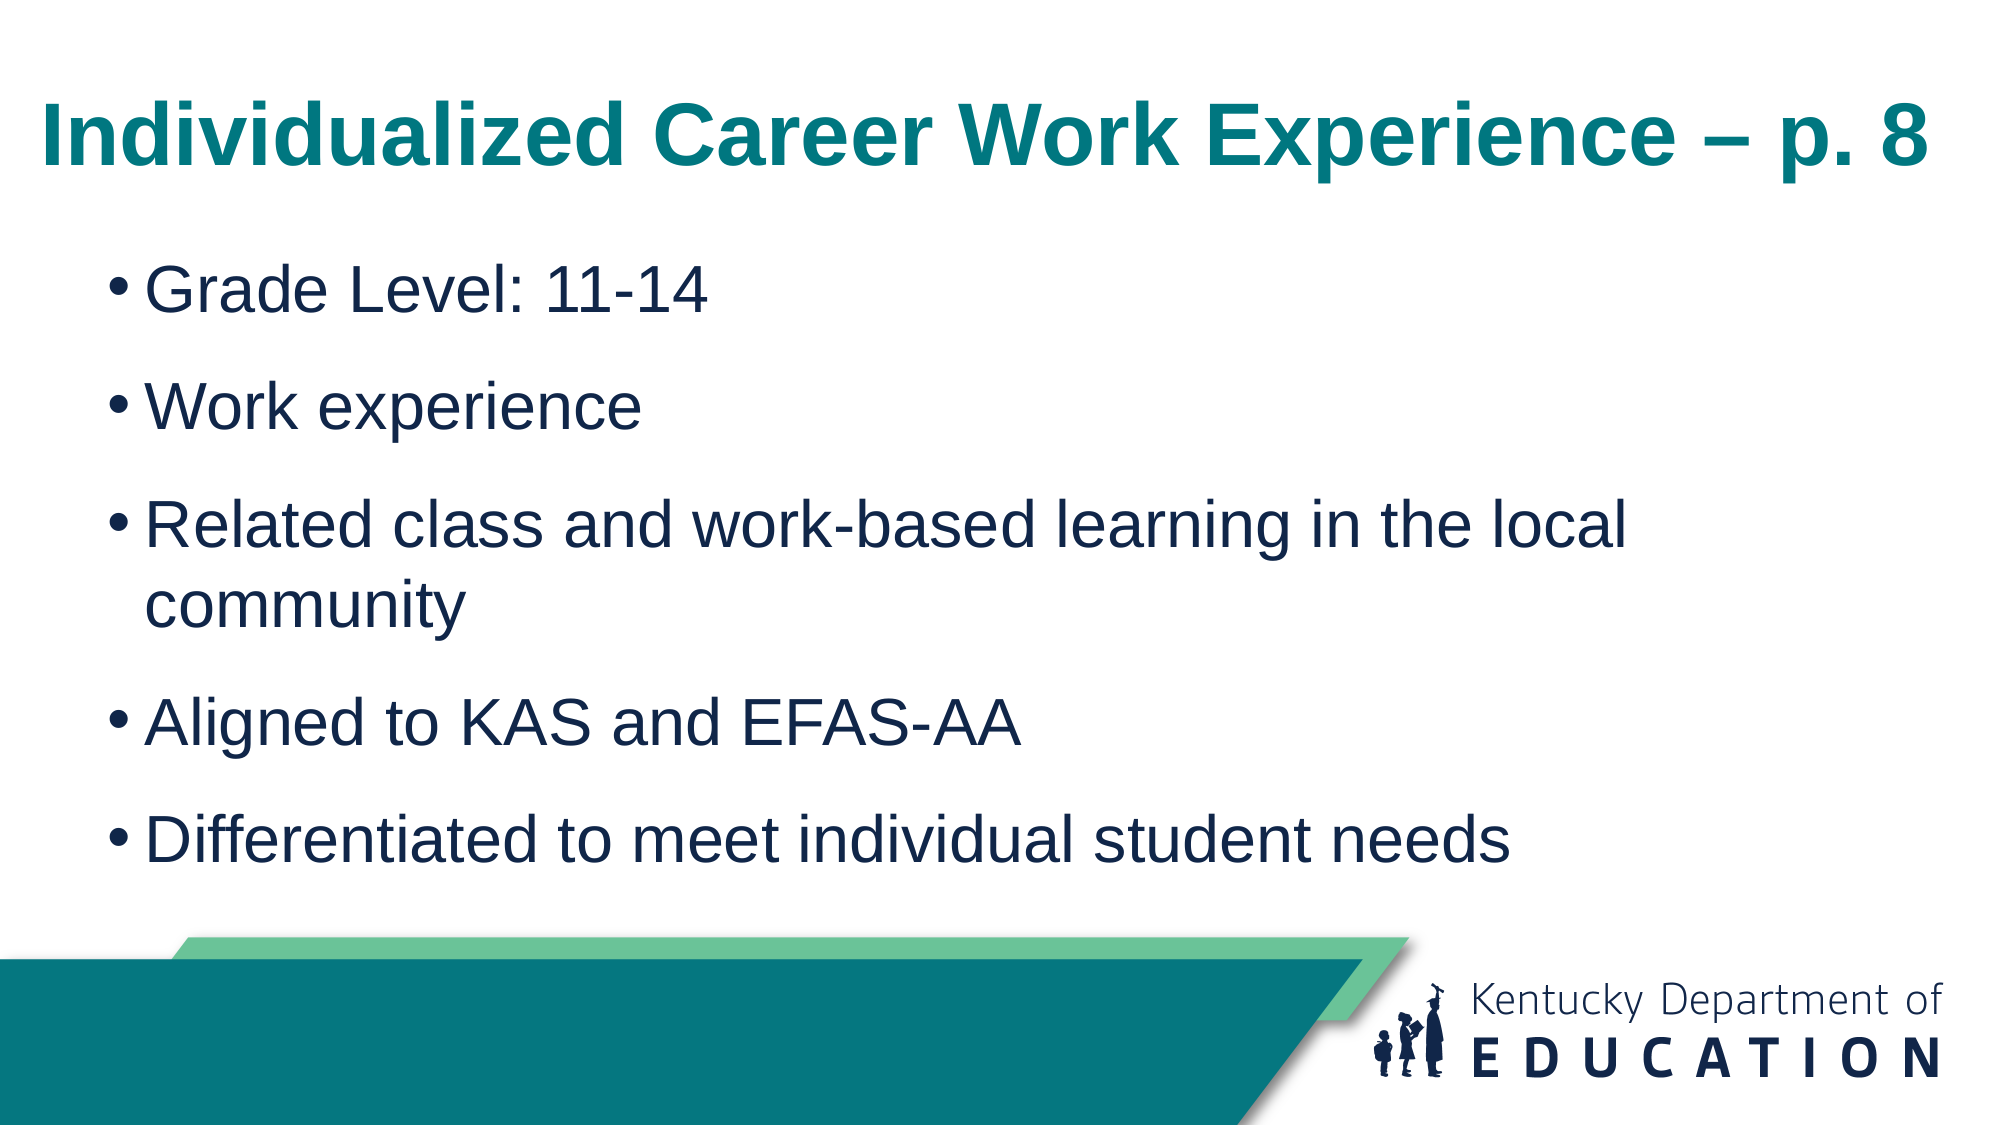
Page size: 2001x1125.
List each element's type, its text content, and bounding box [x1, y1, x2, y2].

title Individualized Career Work Experience – p. 8 [25, 35, 1978, 239]
picture [0, 0, 2001, 1125]
list Grade Level: 11-14 Work experience Related class and work-based learning in the local community Aligned to KAS and EFAS-AA Differentiated to meet individual student needs [92, 238, 1872, 924]
